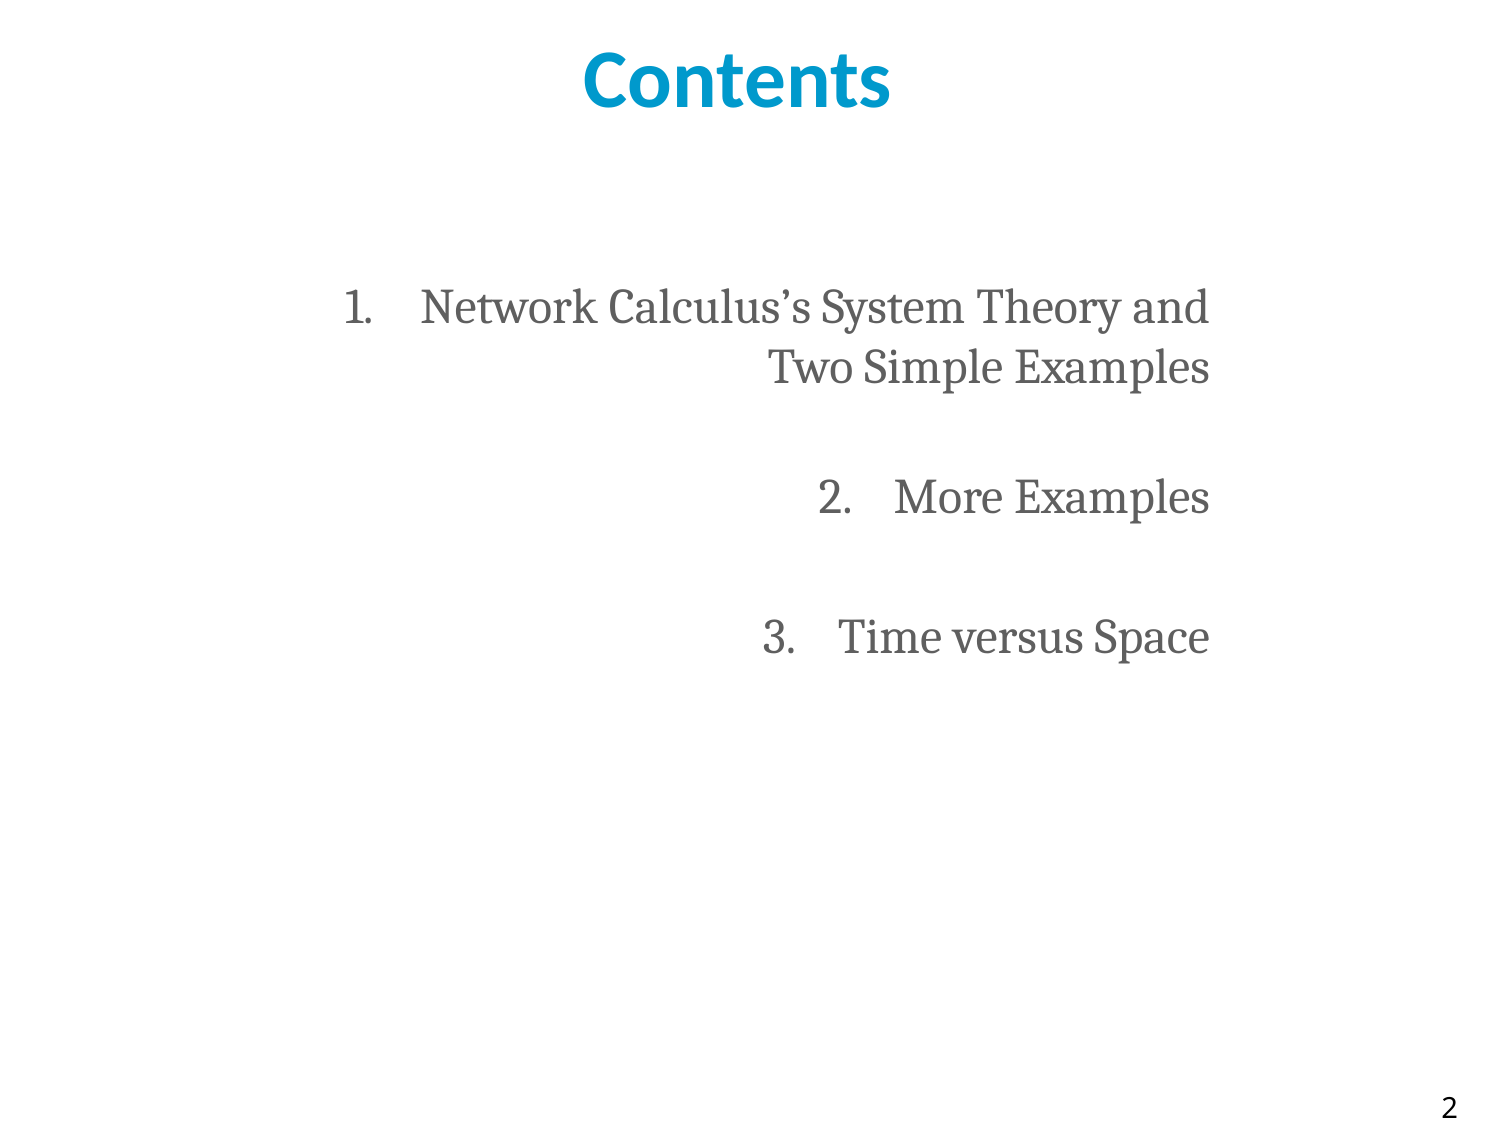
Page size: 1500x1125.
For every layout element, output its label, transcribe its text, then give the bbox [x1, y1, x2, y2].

footer 2 [1399, 1082, 1500, 1125]
list Network Calculus’s System Theory and Two Simple Examples More Examples Time versus Space [310, 265, 1226, 698]
title Contents [17, 0, 1460, 150]
